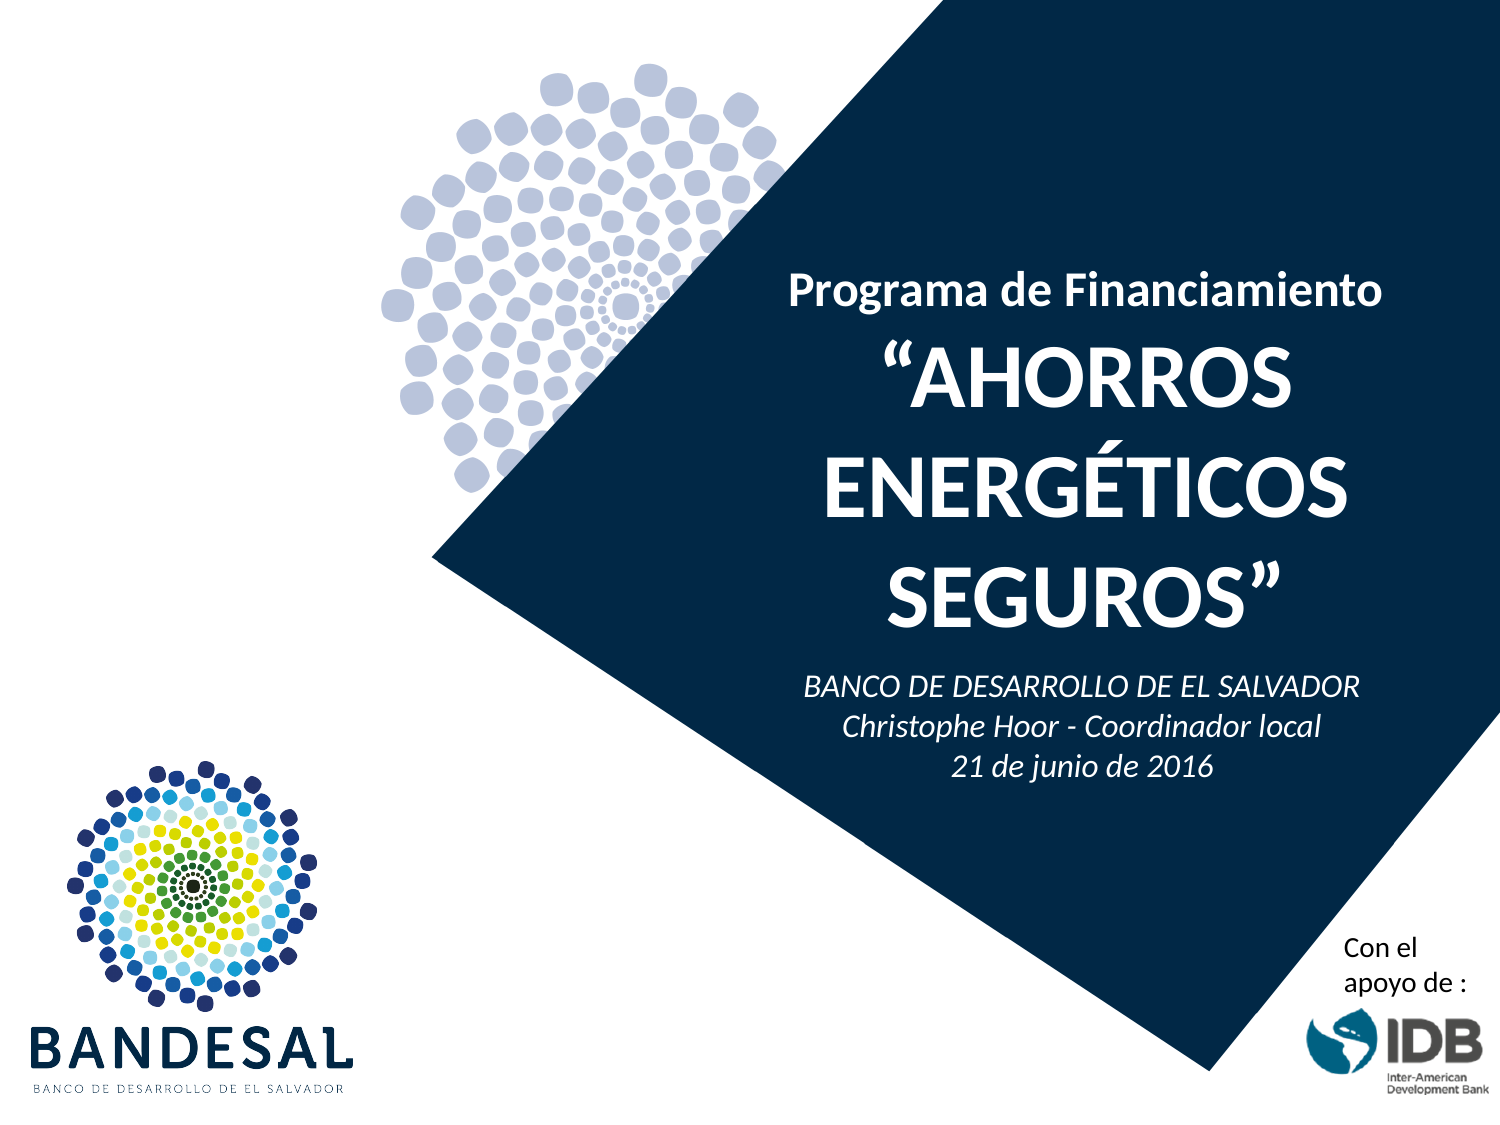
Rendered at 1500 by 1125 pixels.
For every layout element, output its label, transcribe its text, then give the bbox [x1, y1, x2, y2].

text_box BANCO DE DESARROLLO DE EL SALVADOR Christophe Hoor - Coordinador local 21 de junio de 2016 [784, 656, 1381, 792]
title Programa de Financiamiento “AHORROS ENERGÉTICOS SEGUROS” [672, 140, 1500, 762]
picture [1, 0, 1500, 1125]
text_box Con el apoyo de : [1329, 921, 1500, 1006]
